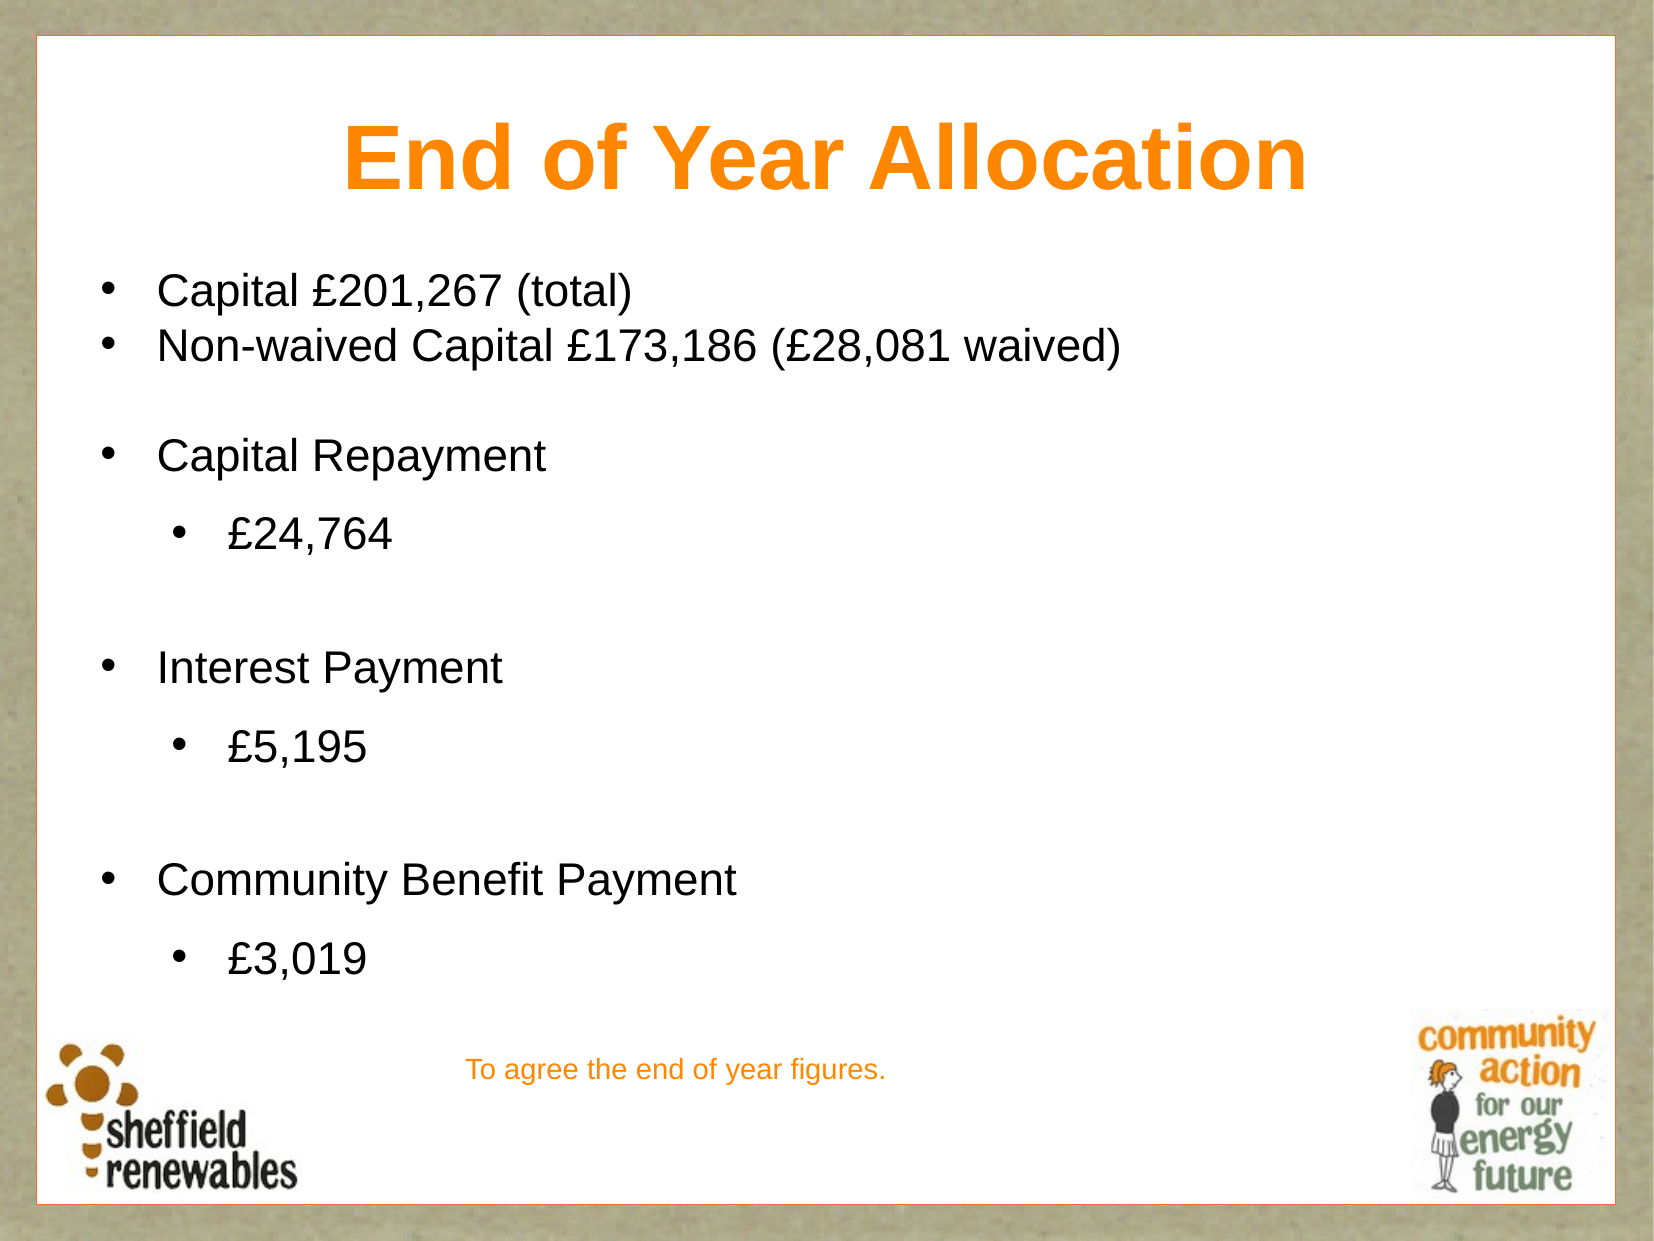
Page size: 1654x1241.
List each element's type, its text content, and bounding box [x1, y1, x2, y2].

text_box Capital £201,267 (total) Non-waived Capital £173,186 (£28,081 waived) Capital Repayment £24,764 Interest Payment £5,195 Community Benefit Payment £3,019 [82, 260, 1382, 980]
text_box End of Year Allocation [82, 49, 1571, 257]
picture [0, 0, 1654, 1241]
text_box To agree the end of year figures. [450, 1043, 1040, 1093]
